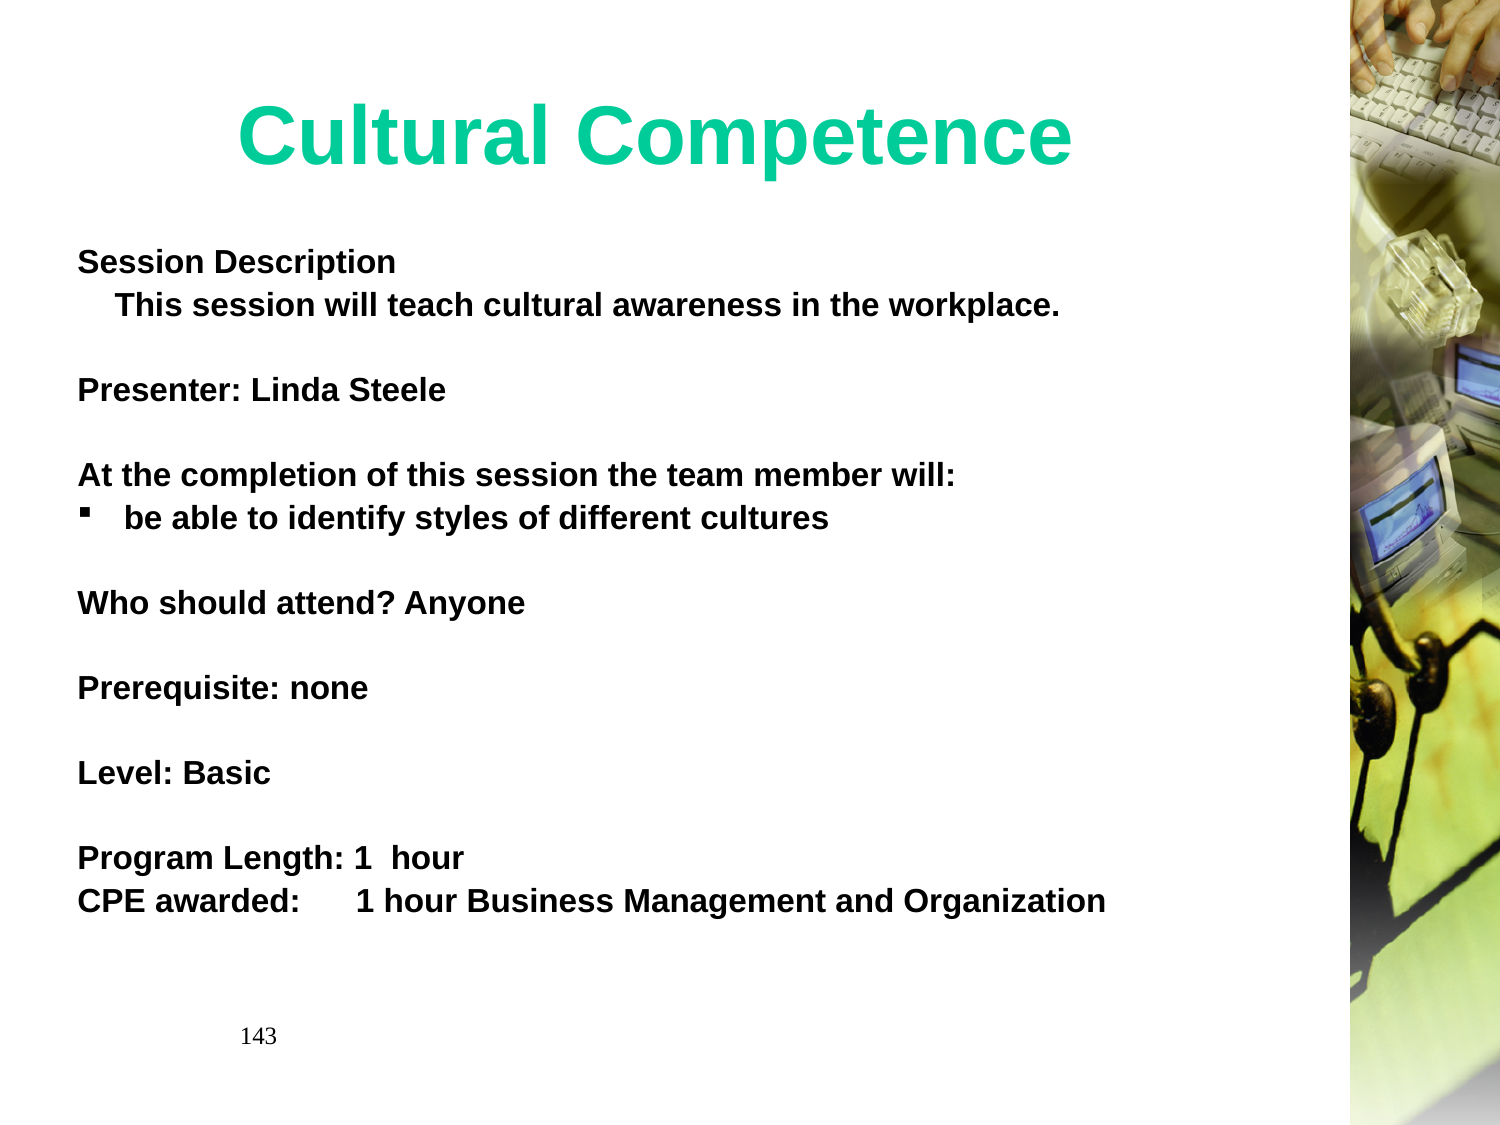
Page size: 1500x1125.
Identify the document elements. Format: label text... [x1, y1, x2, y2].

list Session Description This session will teach cultural awareness in the workplace. Presenter: Linda Steele At the completion of this session the team member will: be able to identify styles of different cultures Who should attend? Anyone Prerequisite: none Level: Basic Program Length: 1 hour CPE awarded: 1 hour Business Management and Organization [62, 237, 1276, 1038]
picture [1350, 0, 1500, 1125]
title Cultural Competence [49, 37, 1263, 226]
slide_number 143 [225, 1038, 538, 1088]
